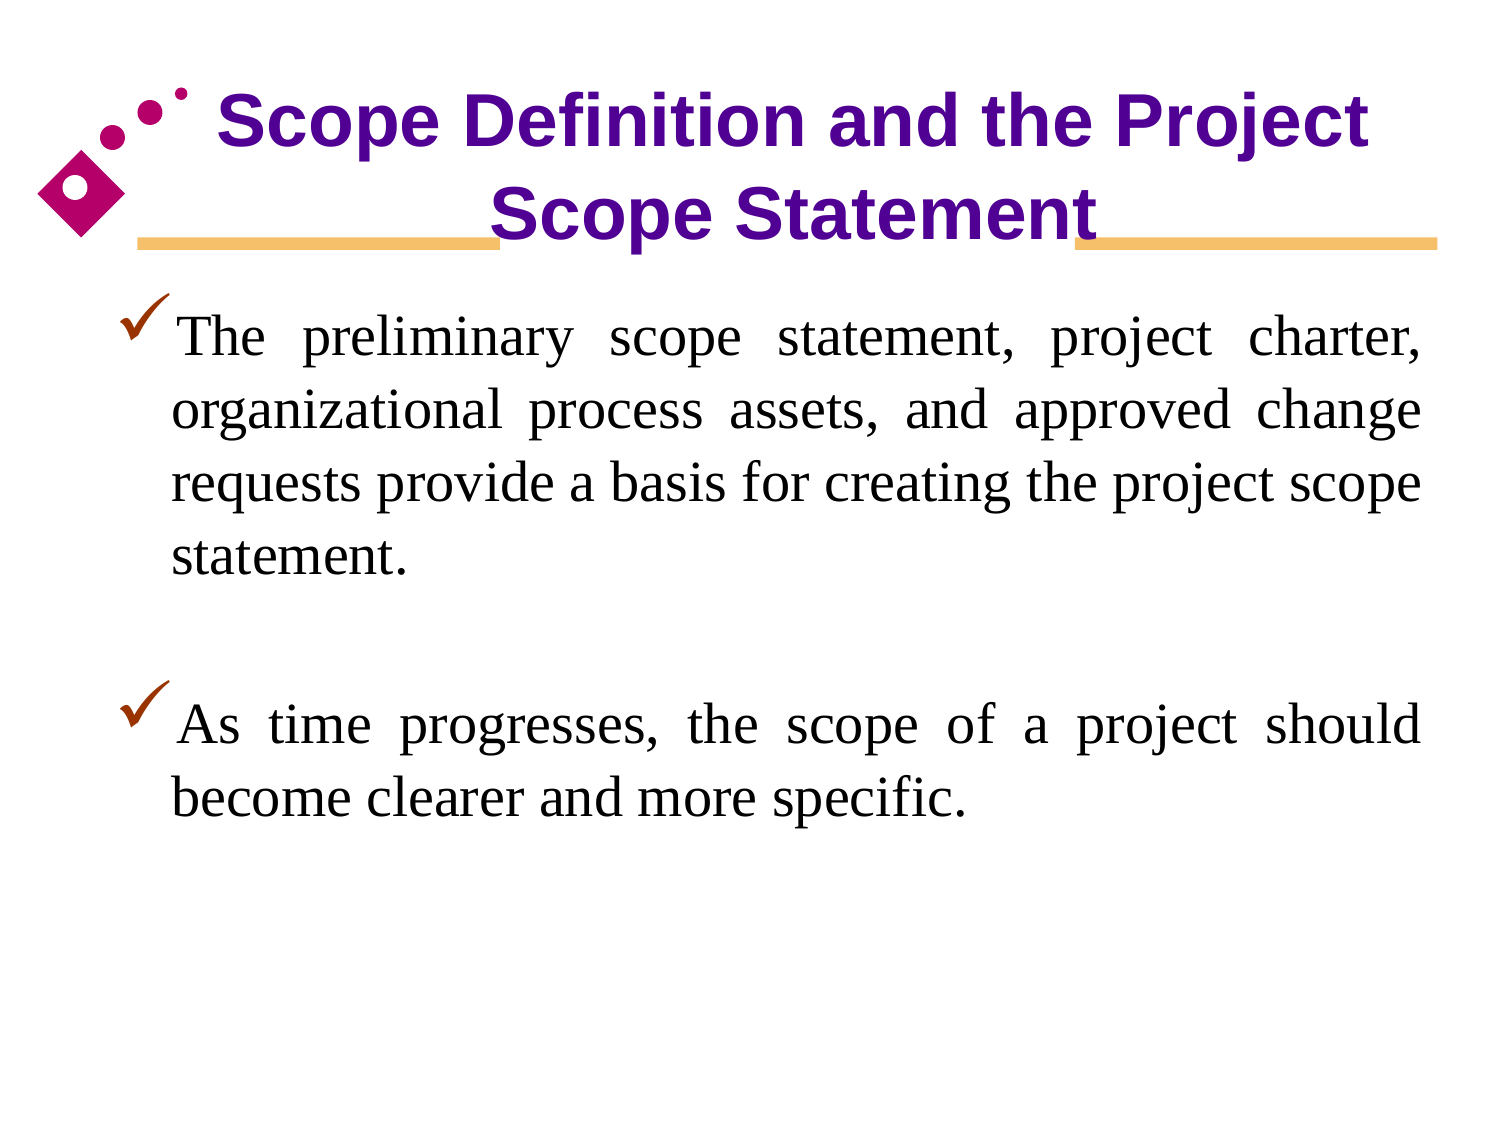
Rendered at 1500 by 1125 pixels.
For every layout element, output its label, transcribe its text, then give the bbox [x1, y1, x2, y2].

list The preliminary scope statement, project charter, organizational process assets, and approved change requests provide a basis for creating the project scope statement. As time progresses, the scope of a project should become clearer and more specific. [99, 287, 1438, 940]
title Scope Definition and the Project Scope Statement [124, 59, 1463, 263]
